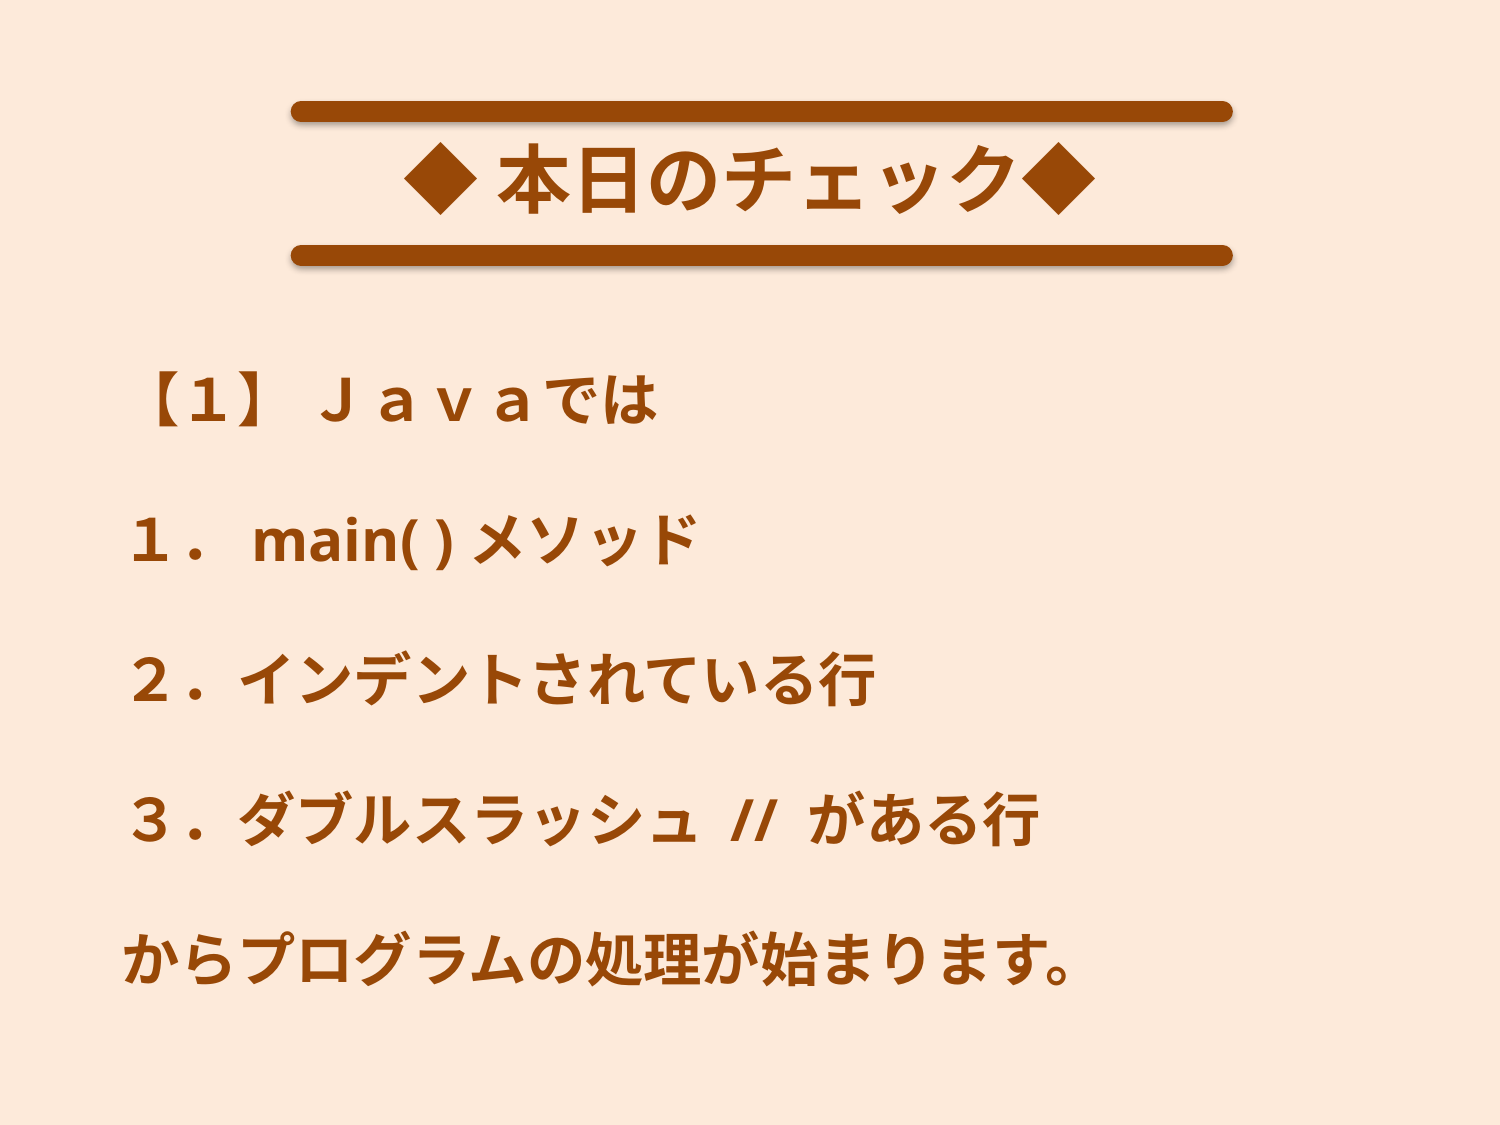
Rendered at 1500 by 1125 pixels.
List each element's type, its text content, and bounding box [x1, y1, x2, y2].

text_box ◆本日のチェック◆ 【１】 Ｊａｖａでは １．main( )メソッド ２．インデントされている行 ３．ダブルスラッシュ // がある行 からプログラムの処理が始まります。 [106, 125, 1394, 1000]
